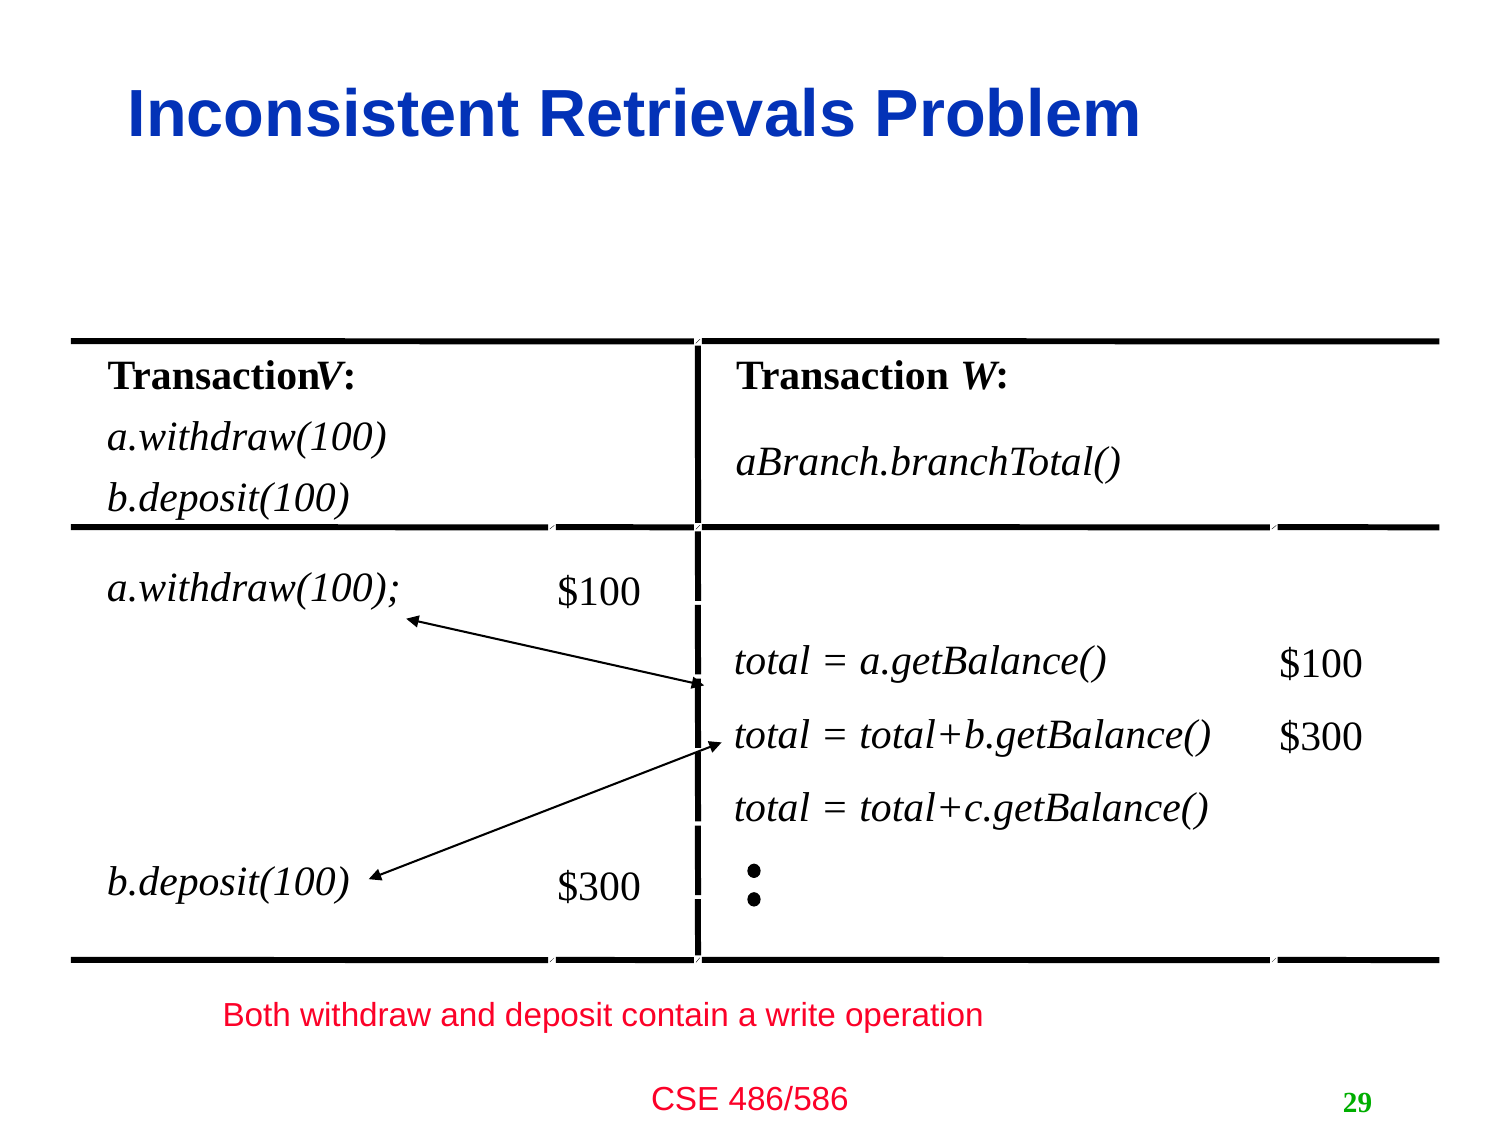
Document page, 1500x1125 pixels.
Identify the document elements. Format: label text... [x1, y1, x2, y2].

title Inconsistent Retrievals Problem [112, 53, 1310, 176]
slide_number 29 [1074, 1076, 1388, 1125]
text_box Both withdraw and deposit contain a write operation [207, 986, 1001, 1041]
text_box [70, 340, 1440, 961]
